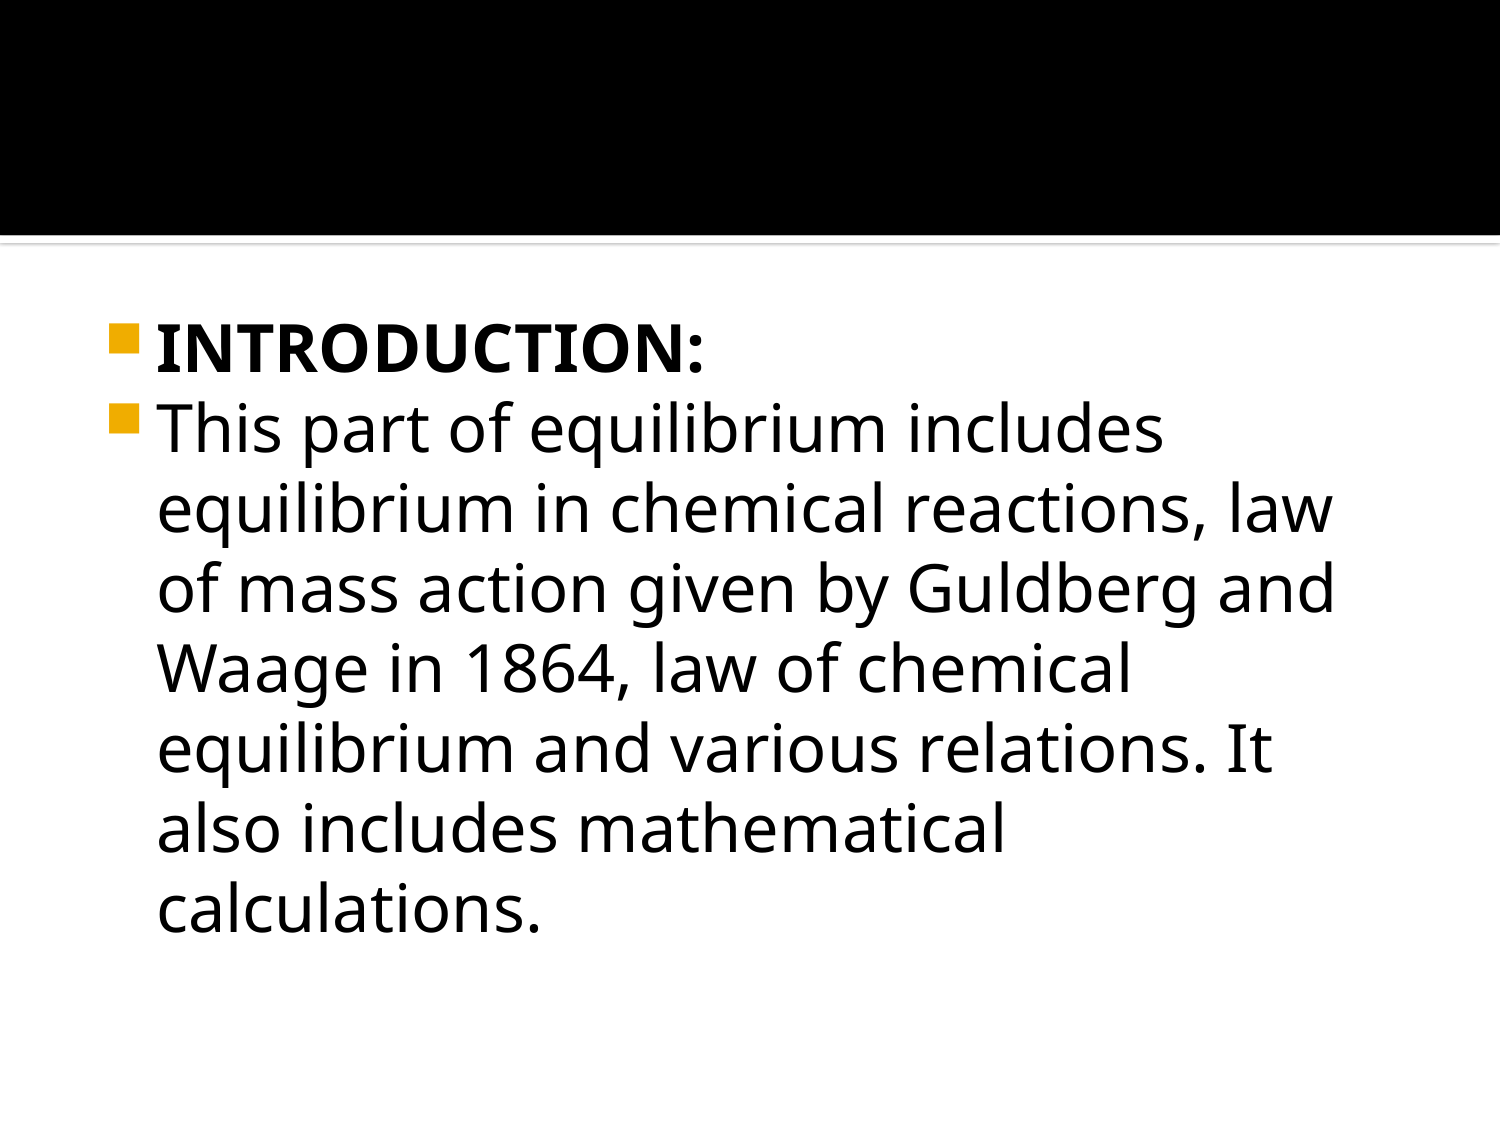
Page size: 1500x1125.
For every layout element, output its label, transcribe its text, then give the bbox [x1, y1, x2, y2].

list INTRODUCTION: This part of equilibrium includes equilibrium in chemical reactions, law of mass action given by Guldberg and Waage in 1864, law of chemical equilibrium and various relations. It also includes mathematical calculations. [75, 291, 1425, 1050]
